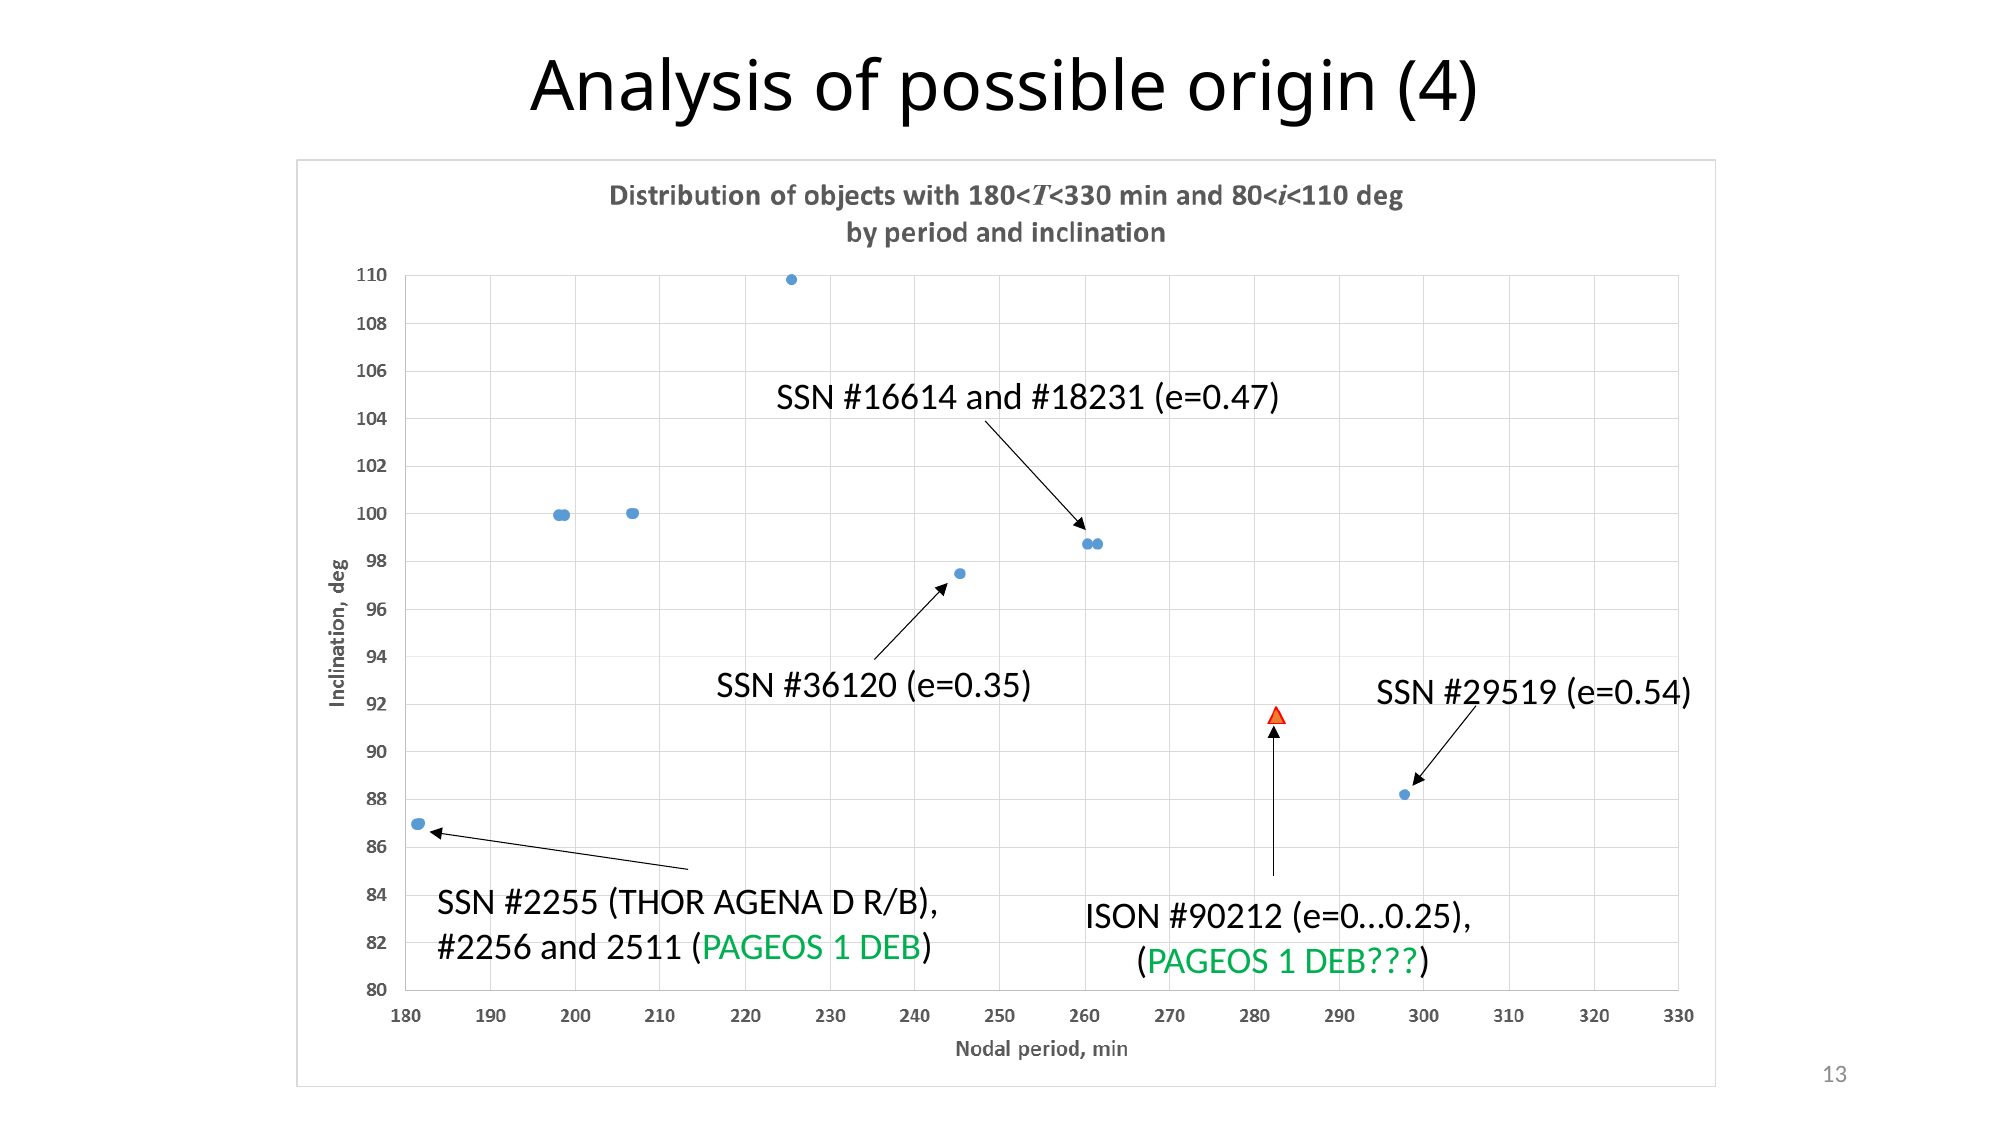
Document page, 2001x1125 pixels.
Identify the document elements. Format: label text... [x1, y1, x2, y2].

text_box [1412, 705, 1477, 786]
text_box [429, 831, 689, 870]
picture [295, 159, 1716, 1087]
slide_number 13 [1412, 1042, 1863, 1103]
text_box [874, 582, 948, 660]
title Analysis of possible origin (4) [56, 42, 1956, 134]
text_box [985, 420, 1086, 531]
